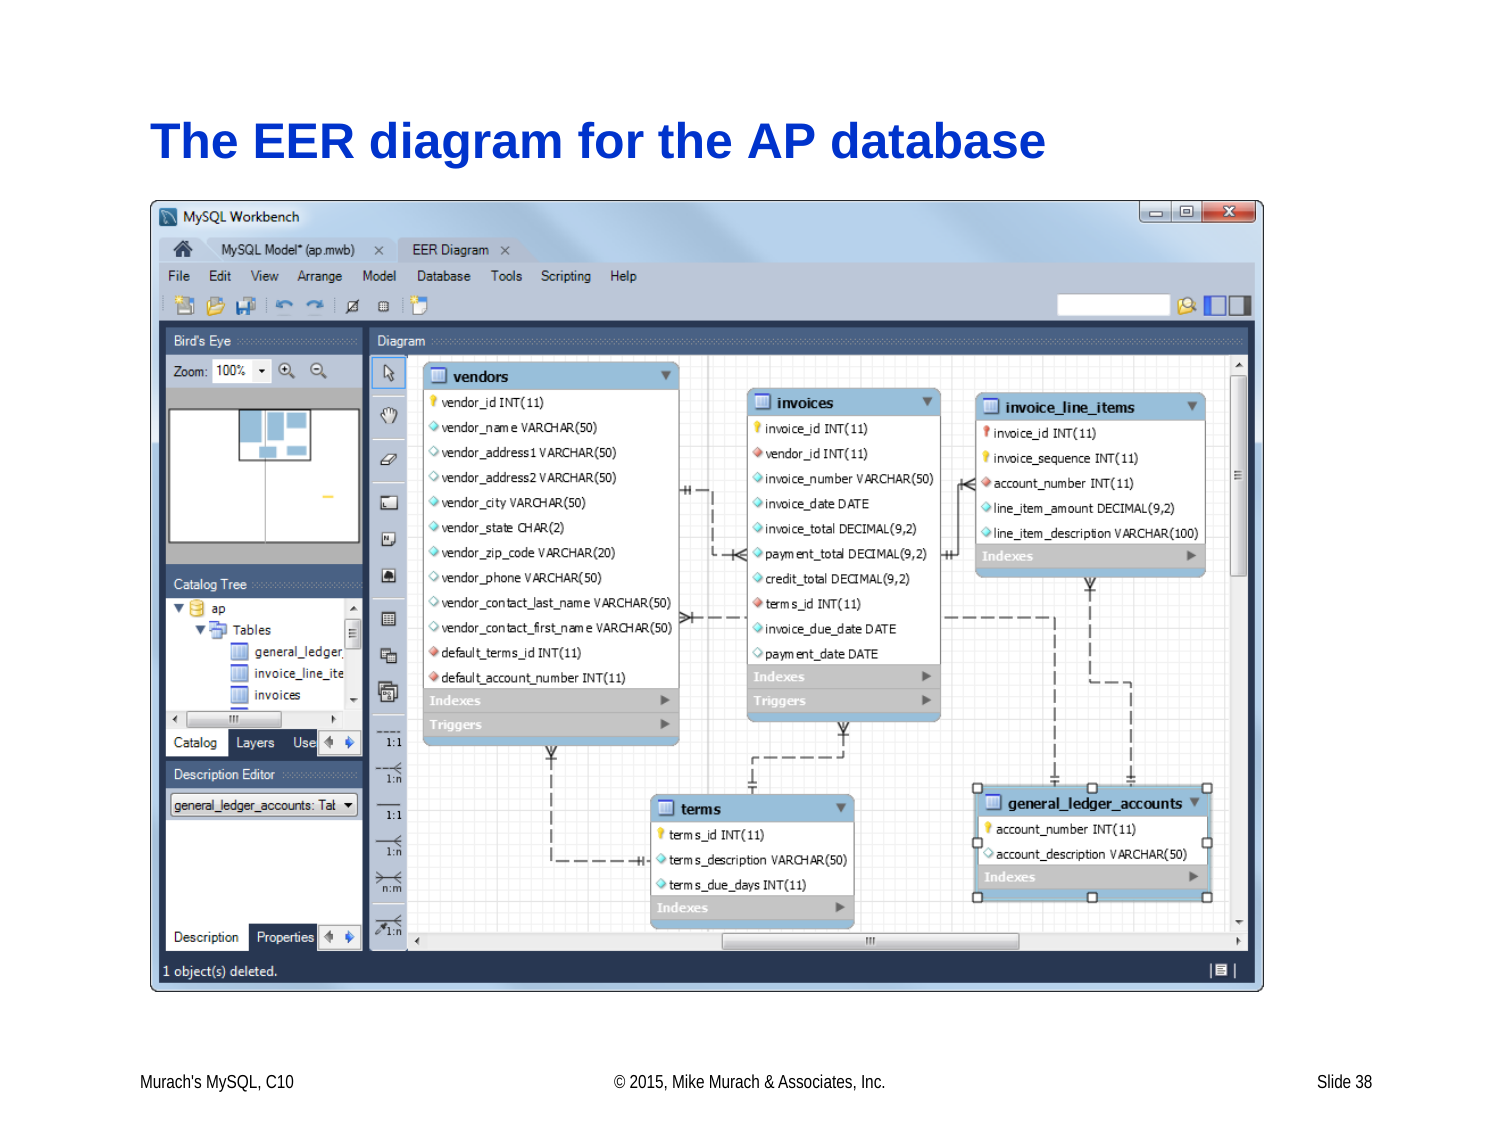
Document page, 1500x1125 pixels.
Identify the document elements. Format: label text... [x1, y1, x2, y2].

picture [149, 199, 1265, 992]
slide_number Slide 38 [1074, 1024, 1388, 1101]
footer © 2015, Mike Murach & Associates, Inc. [474, 1024, 1026, 1101]
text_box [149, 112, 1358, 235]
slide_number Murach's MySQL, C10 [124, 1024, 451, 1101]
